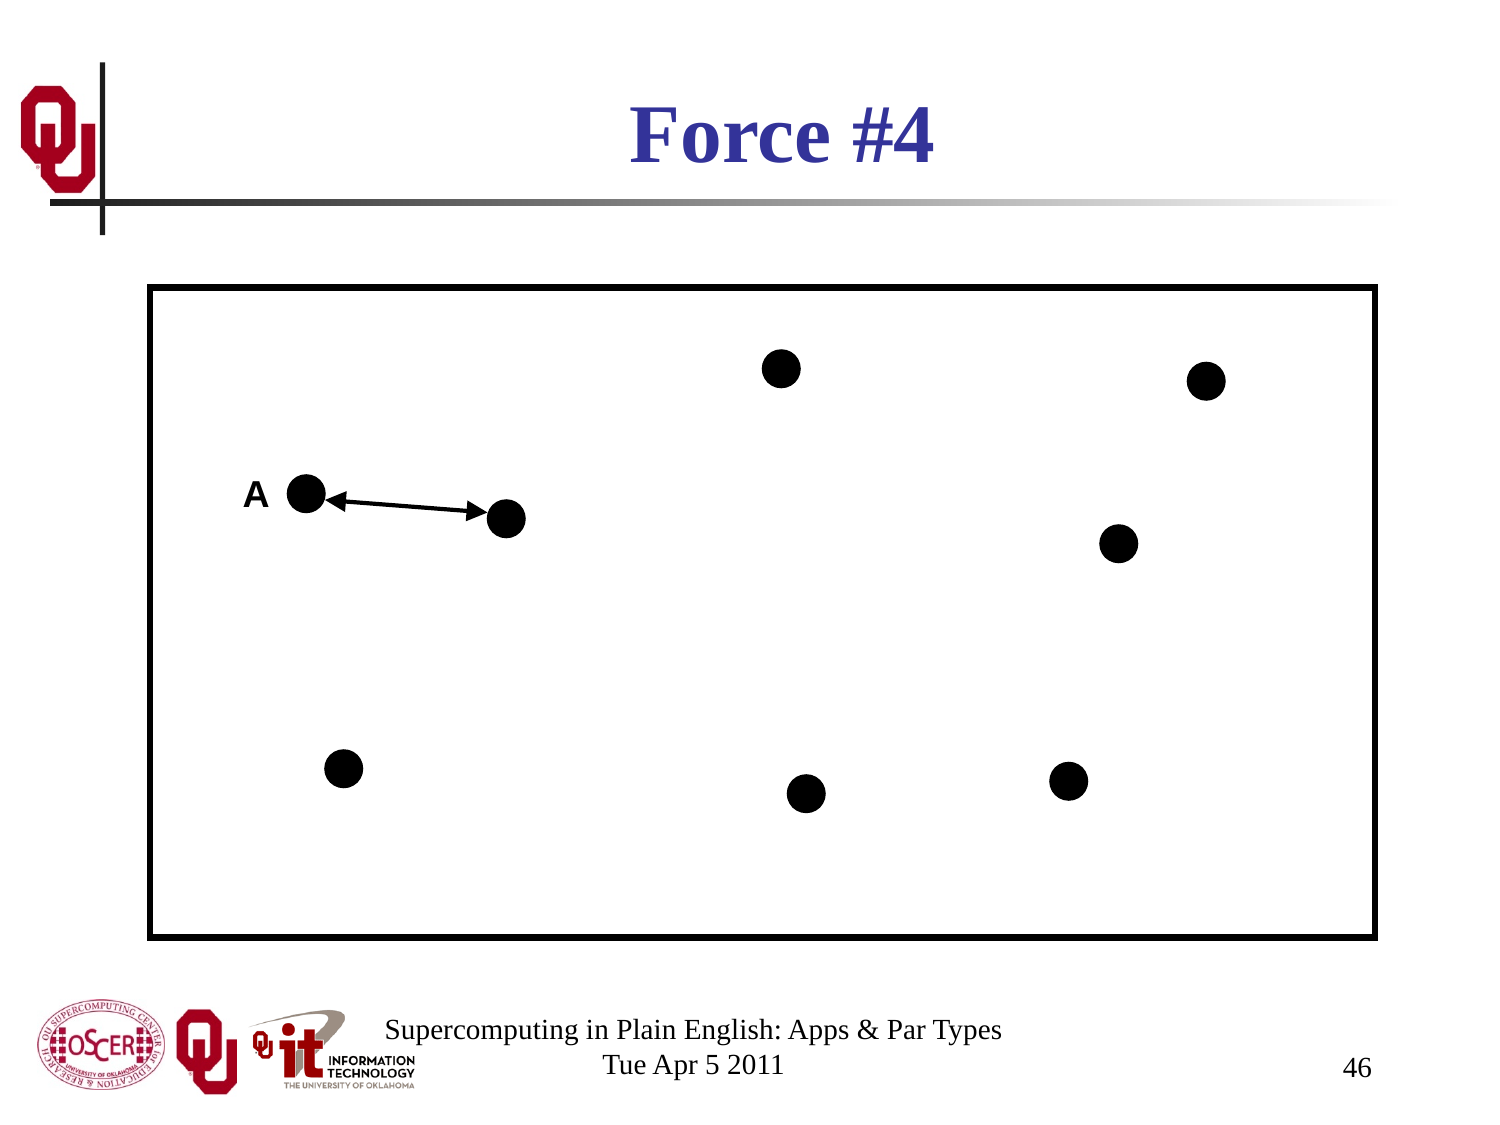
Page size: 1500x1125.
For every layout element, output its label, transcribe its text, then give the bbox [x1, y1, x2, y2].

text_box [1100, 525, 1138, 563]
picture [18, 83, 97, 196]
footer Supercomputing in Plain English: Apps & Par Types Tue Apr 5 2011 [237, 1012, 1151, 1088]
text_box [487, 500, 526, 538]
text_box [324, 750, 363, 788]
picture [174, 999, 425, 1099]
text_box [150, 287, 1375, 938]
title Force #4 [124, 74, 1442, 187]
text_box [288, 474, 325, 513]
picture [37, 999, 165, 1090]
text_box A [224, 462, 288, 523]
text_box [762, 350, 801, 388]
text_box [324, 491, 488, 522]
text_box [1050, 762, 1088, 801]
text_box [787, 774, 826, 813]
slide_number 46 [1174, 1015, 1388, 1091]
text_box [1187, 362, 1225, 400]
